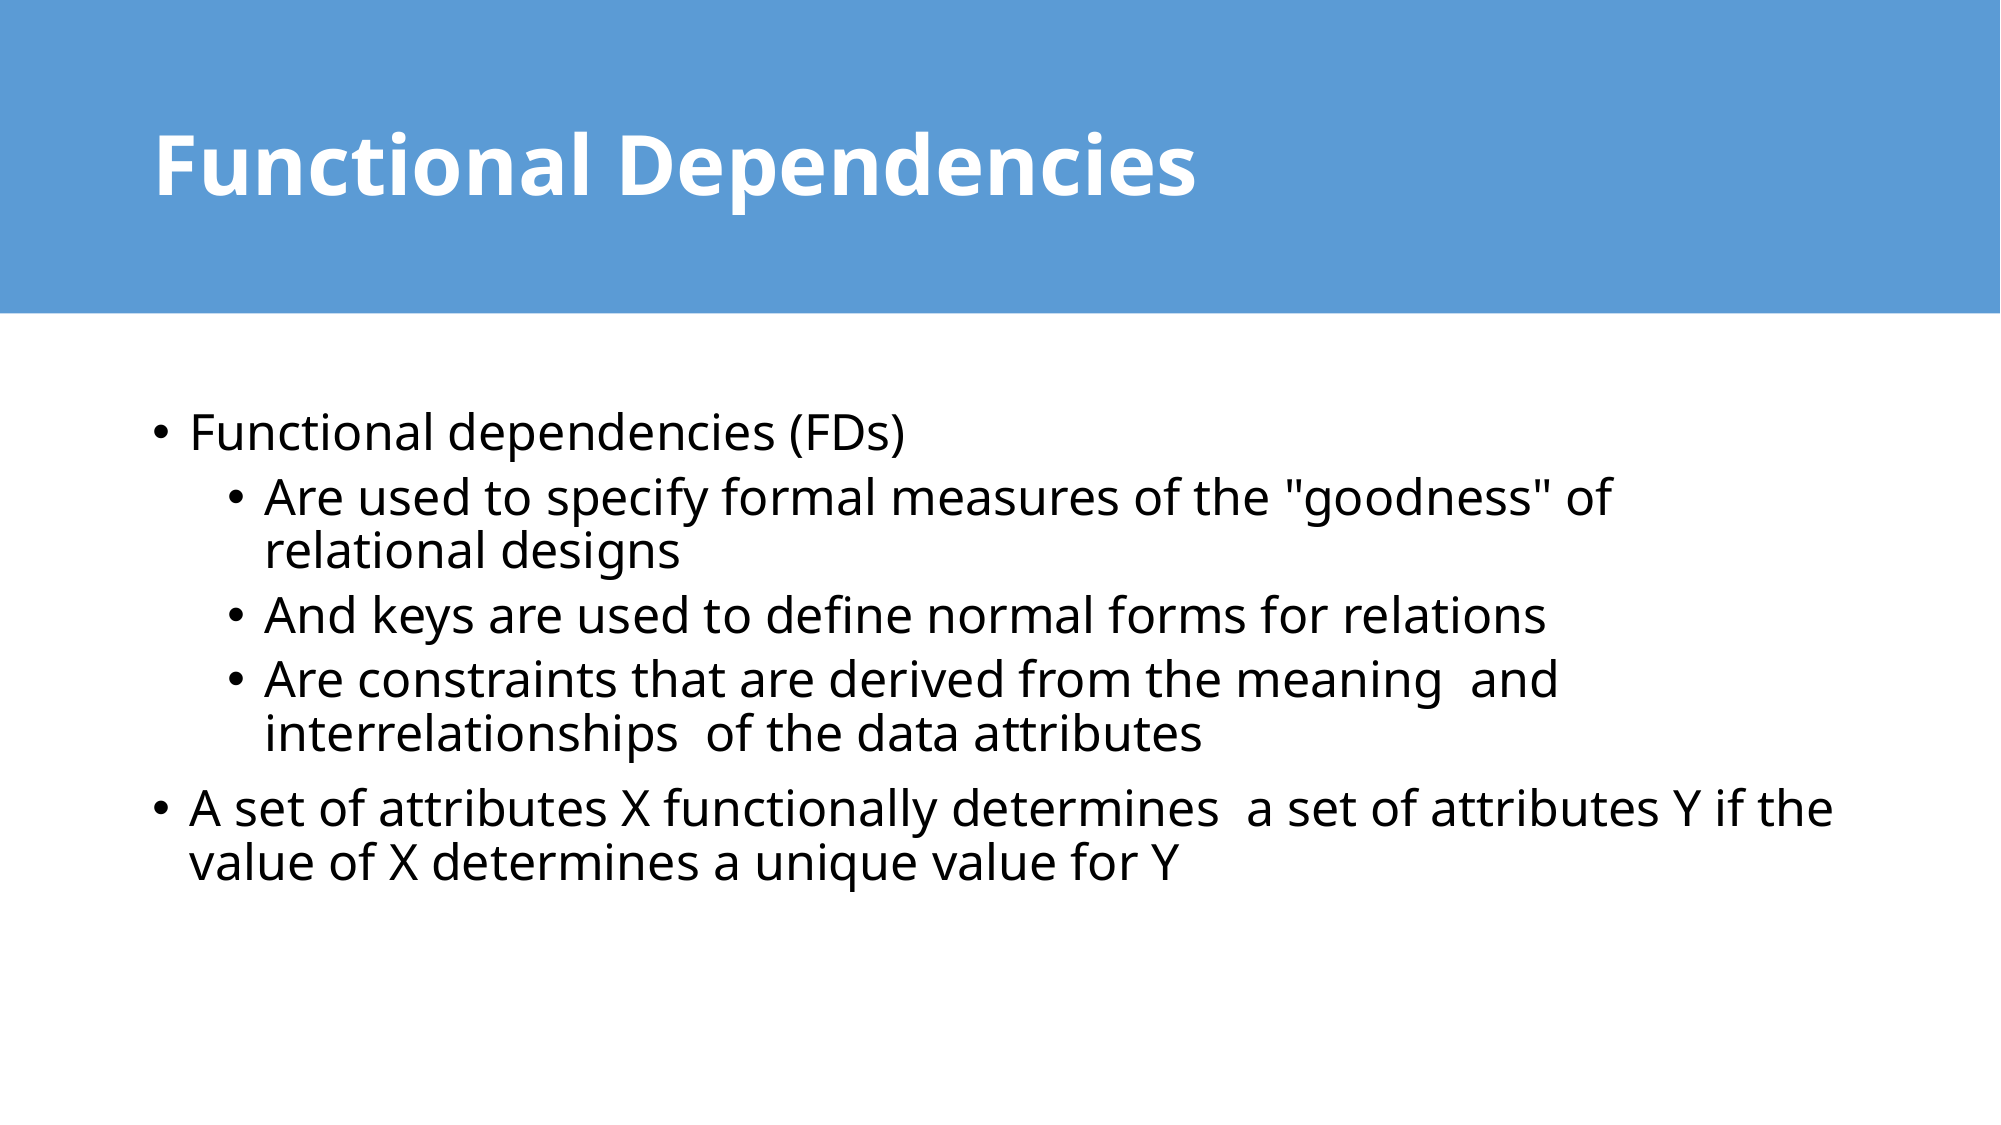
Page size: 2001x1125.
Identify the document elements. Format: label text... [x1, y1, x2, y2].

text_box [0, 0, 2000, 314]
title Functional Dependencies [137, 59, 1863, 278]
list Functional dependencies (FDs) Are used to specify formal measures of the "goodness" of relational designs And keys are used to define normal forms for relations Are constraints that are derived from the meaning and interrelationships of the data attributes A set of attributes X functionally determines a set of attributes Y if the value of X determines a unique value for Y [137, 399, 1863, 1014]
